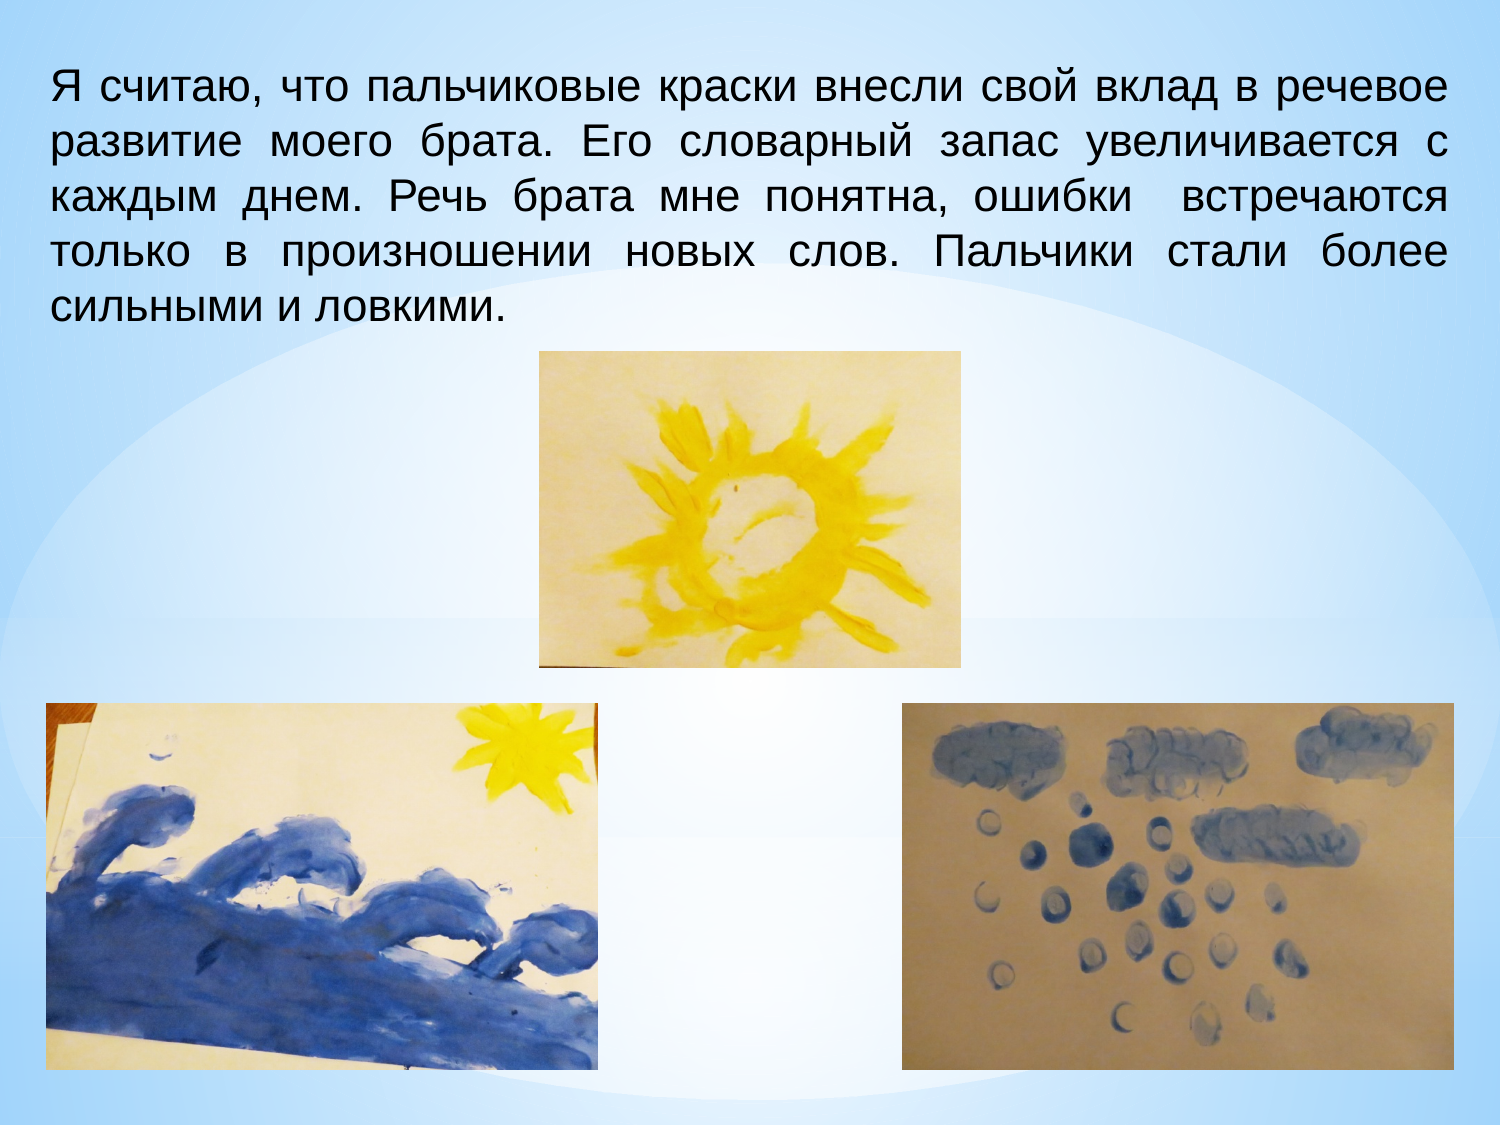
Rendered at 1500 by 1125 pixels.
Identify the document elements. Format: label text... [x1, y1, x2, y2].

picture [46, 702, 598, 1071]
text_box Я считаю, что пальчиковые краски внесли свой вклад в речевое развитие моего брата. Его словарный запас увеличивается с каждым днем. Речь брата мне понятна, ошибки встречаются только в произношении новых слов. Пальчики стали более сильными и ловкими. [35, 48, 1465, 338]
picture [902, 702, 1454, 1071]
picture [538, 351, 961, 669]
